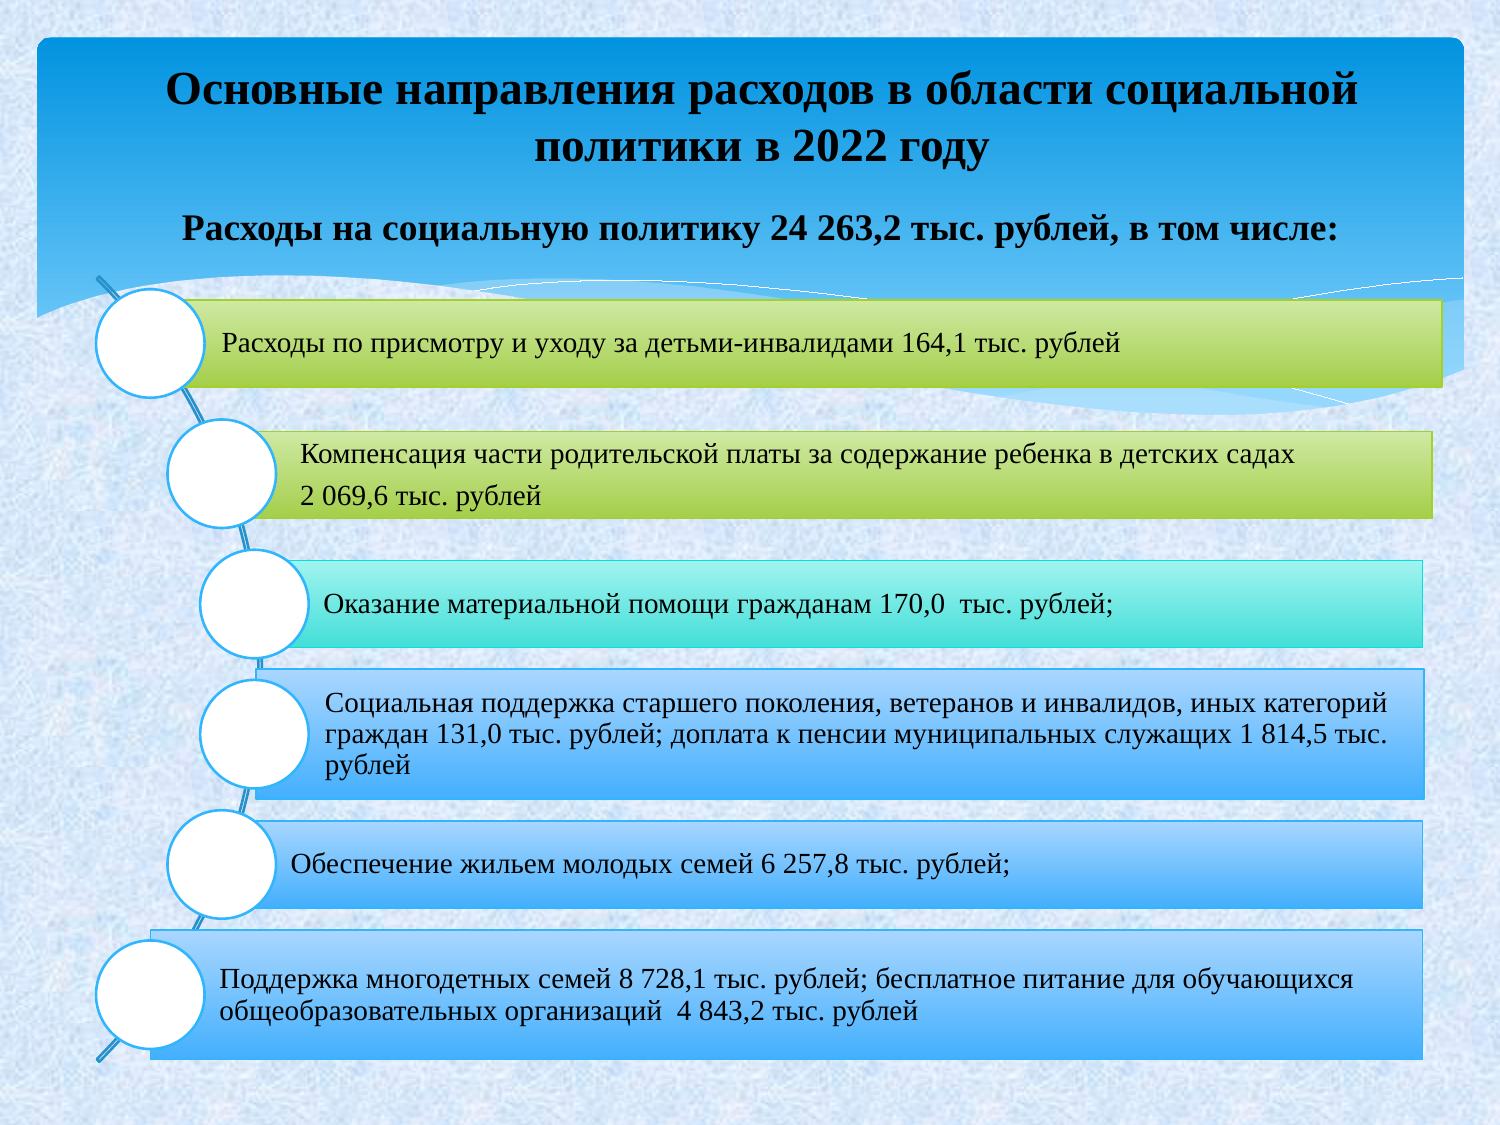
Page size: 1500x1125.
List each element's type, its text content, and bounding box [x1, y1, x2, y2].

title Основные направления расходов в области социальной политики в 2022 году [125, 50, 1400, 179]
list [93, 256, 1444, 1082]
picture [0, 0, 1500, 1125]
text_box Расходы на социальную политику 24 263,2 тыс. рублей, в том числе: [98, 195, 1424, 254]
